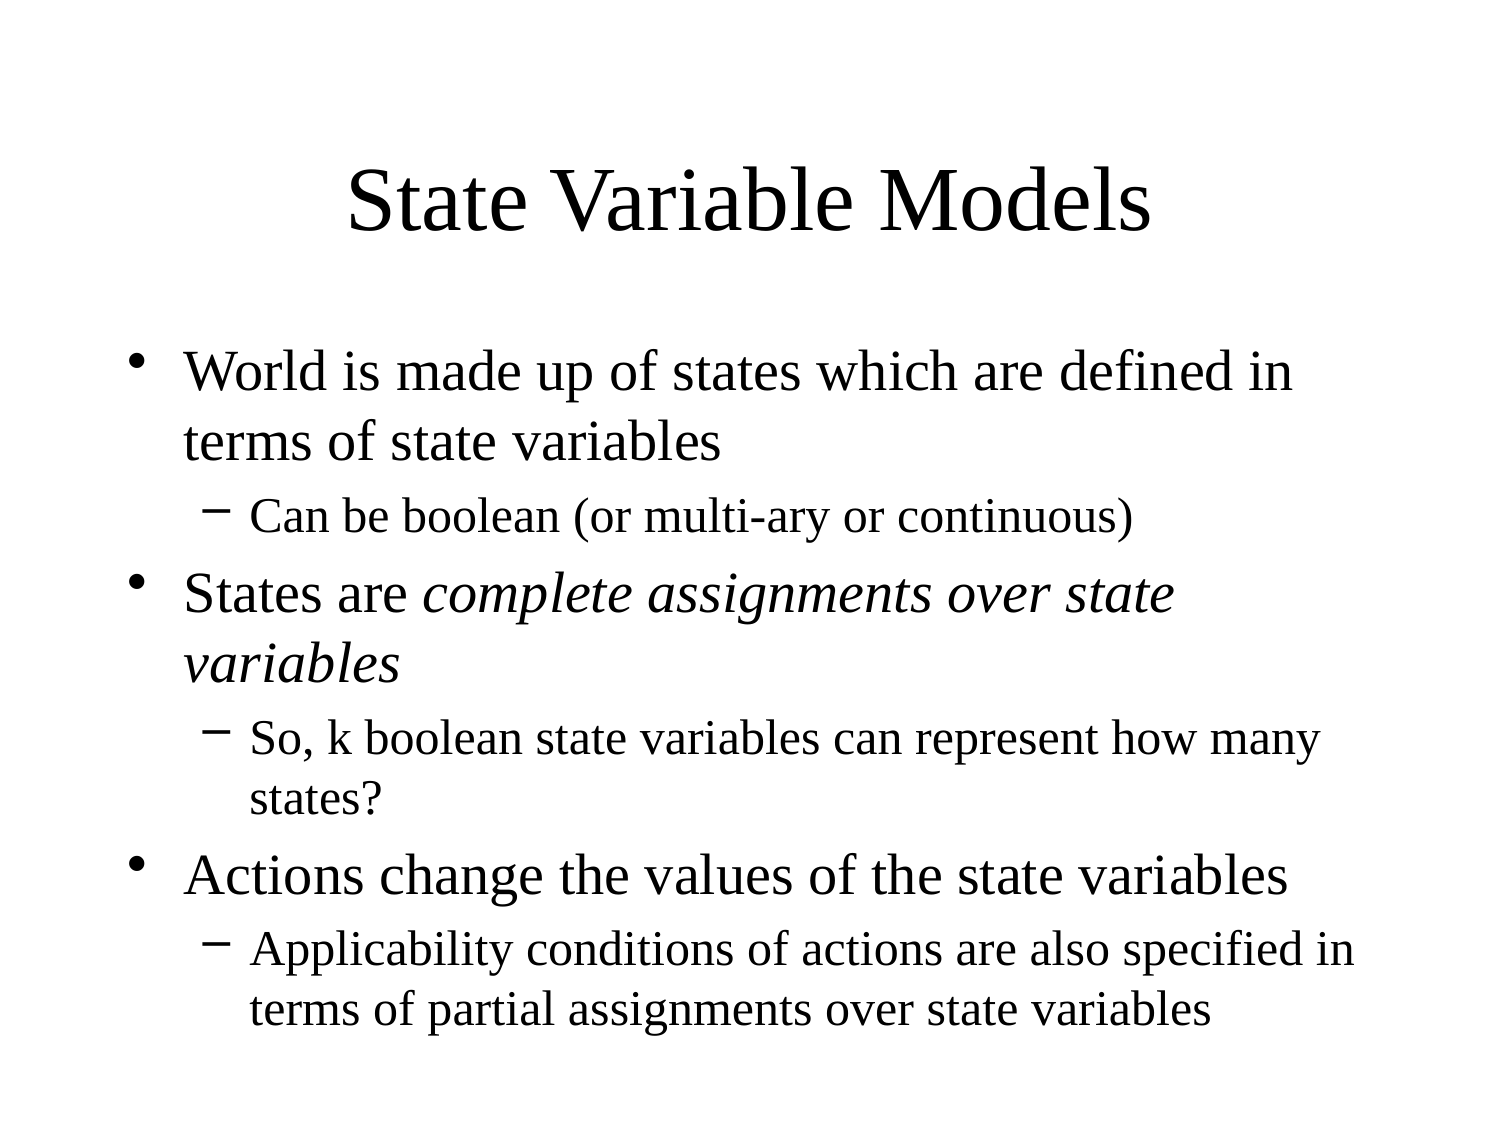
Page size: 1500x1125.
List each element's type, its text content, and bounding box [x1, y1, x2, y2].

title State Variable Models [112, 99, 1388, 288]
list World is made up of states which are defined in terms of state variables Can be boolean (or multi-ary or continuous) States are complete assignments over state variables So, k boolean state variables can represent how many states? Actions change the values of the state variables Applicability conditions of actions are also specified in terms of partial assignments over state variables [112, 324, 1388, 1001]
